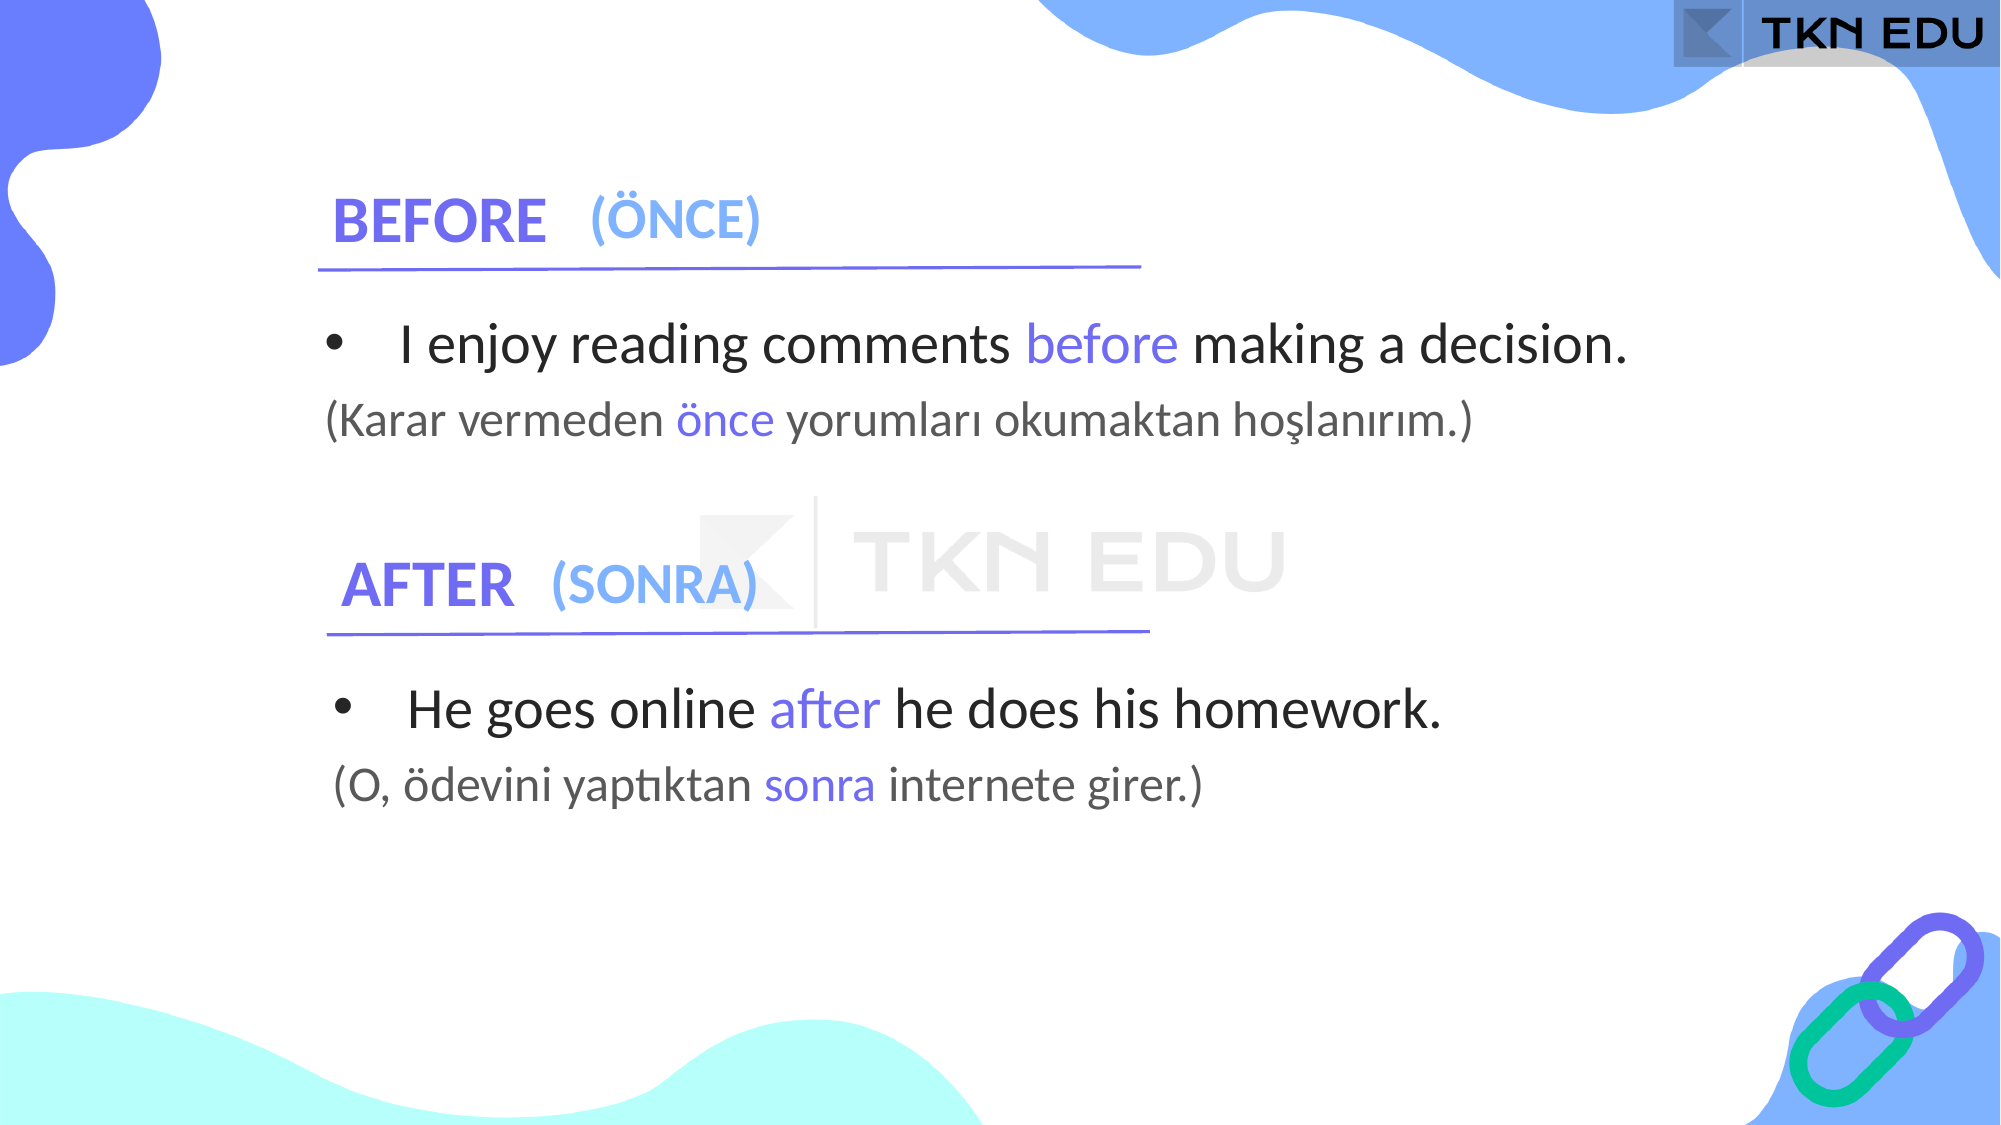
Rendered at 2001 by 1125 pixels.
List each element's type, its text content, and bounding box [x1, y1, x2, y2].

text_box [326, 631, 1150, 635]
text_box (Karar vermeden önce yorumları okumaktan hoşlanırım.) [309, 382, 1814, 459]
text_box (ÖNCE) [575, 170, 873, 266]
text_box (SONRA) [535, 535, 963, 631]
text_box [318, 266, 1142, 271]
text_box AFTER [326, 535, 535, 631]
text_box He goes online after he does his homework. [318, 671, 1814, 748]
text_box (O, ödevini yaptıktan sonra internete girer.) [318, 747, 1482, 824]
text_box I enjoy reading comments before making a decision. [309, 306, 1814, 382]
text_box BEFORE [318, 170, 575, 266]
picture [0, 0, 2001, 1125]
